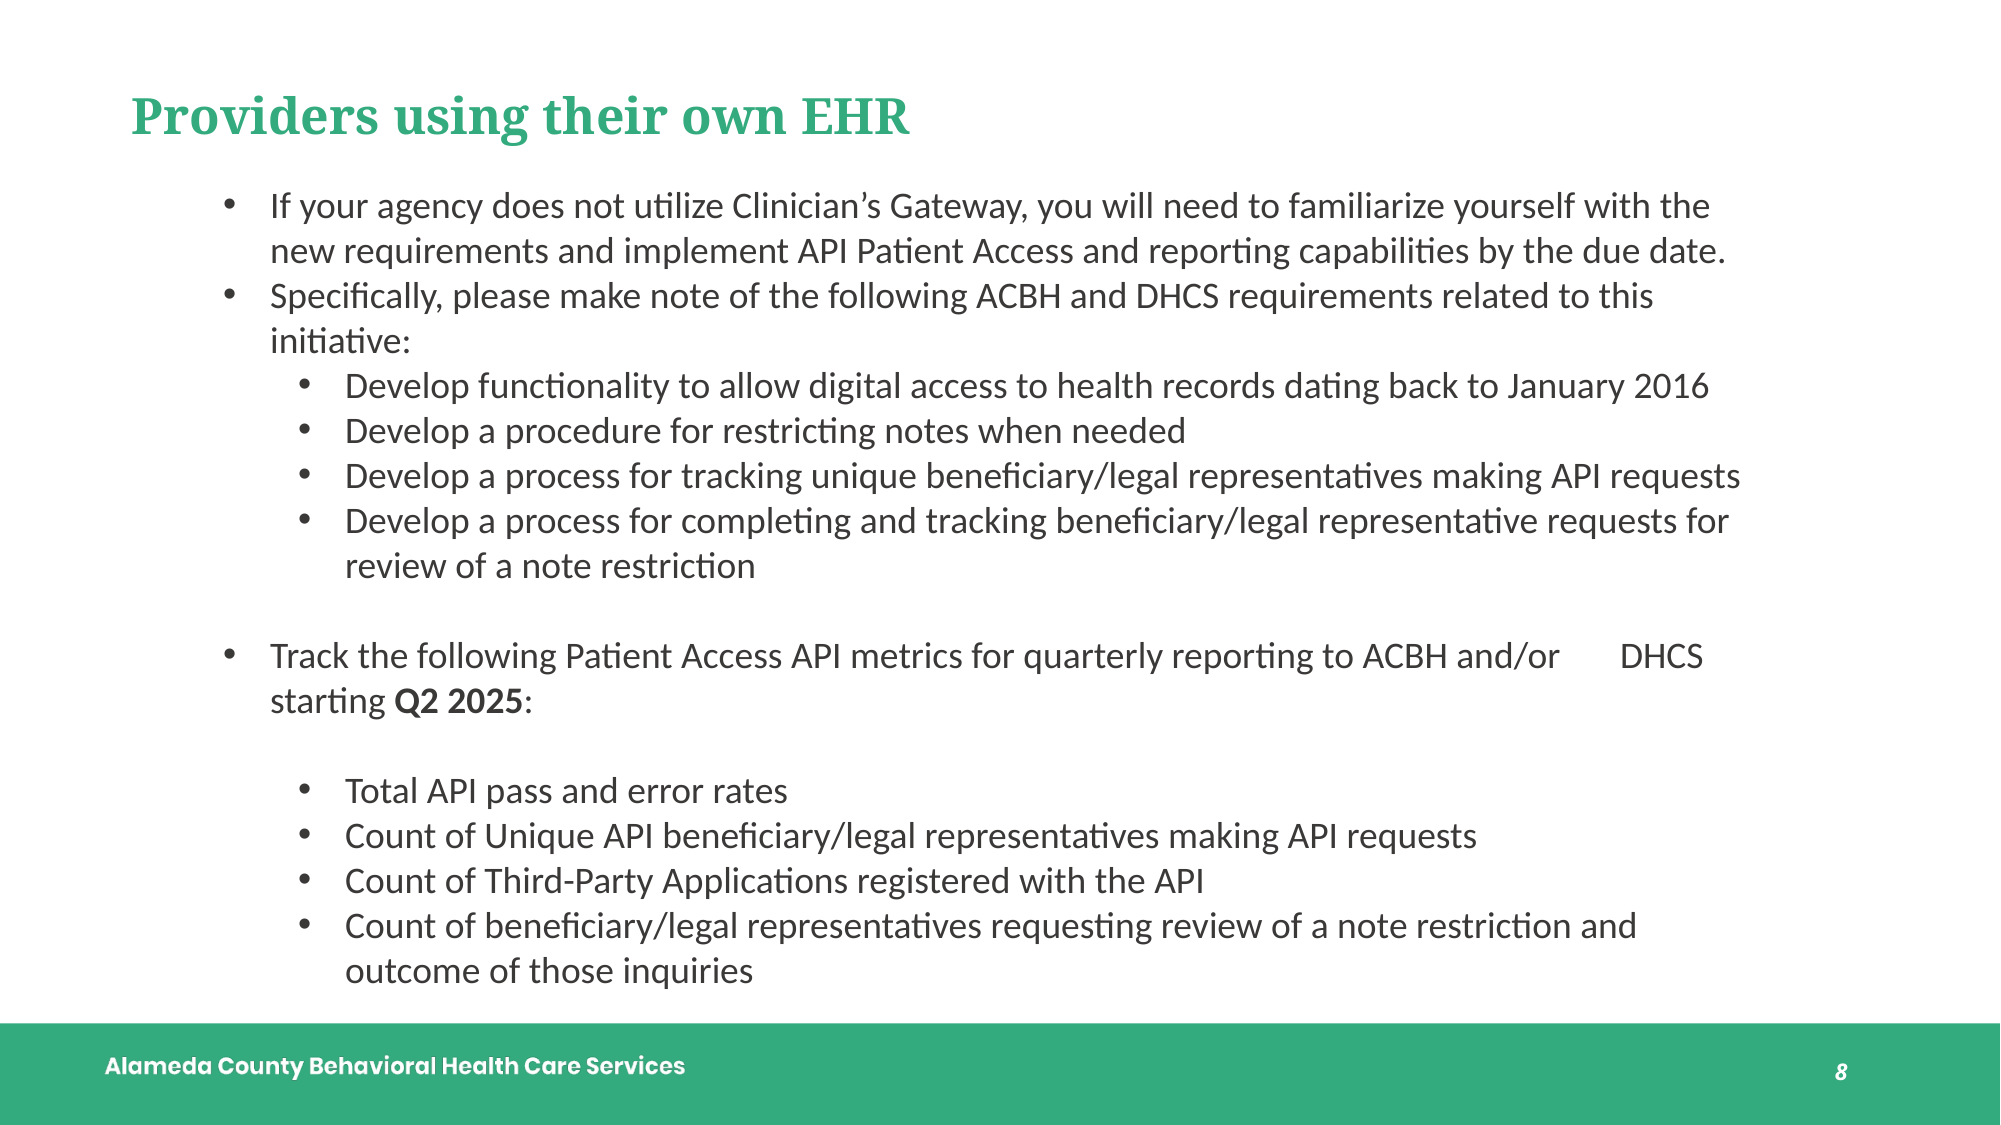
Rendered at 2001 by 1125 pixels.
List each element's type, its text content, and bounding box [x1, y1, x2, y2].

picture [99, 1046, 724, 1089]
list If your agency does not utilize Clinician’s Gateway, you will need to familiarize yourself with the new requirements and implement API Patient Access and reporting capabilities by the due date. Specifically, please make note of the following ACBH and DHCS requirements related to this initiative: Develop functionality to allow digital access to health records dating back to January 2016 Develop a procedure for restricting notes when needed Develop a process for tracking unique beneficiary/legal representatives making API requests Develop a process for completing and tracking beneficiary/legal representative requests for review of a note restriction Track the following Patient Access API metrics for quarterly reporting to ACBH and/or DHCS starting Q2 2025: Total API pass and error rates Count of Unique API beneficiary/legal representatives making API requests Count of Third-Party Applications registered with the API Count of beneficiary/legal representatives requesting review of a note restriction and outcome of those inquiries [205, 173, 1795, 1007]
slide_number 8 [1412, 1042, 1863, 1103]
title Providers using their own EHR [116, 47, 1546, 189]
